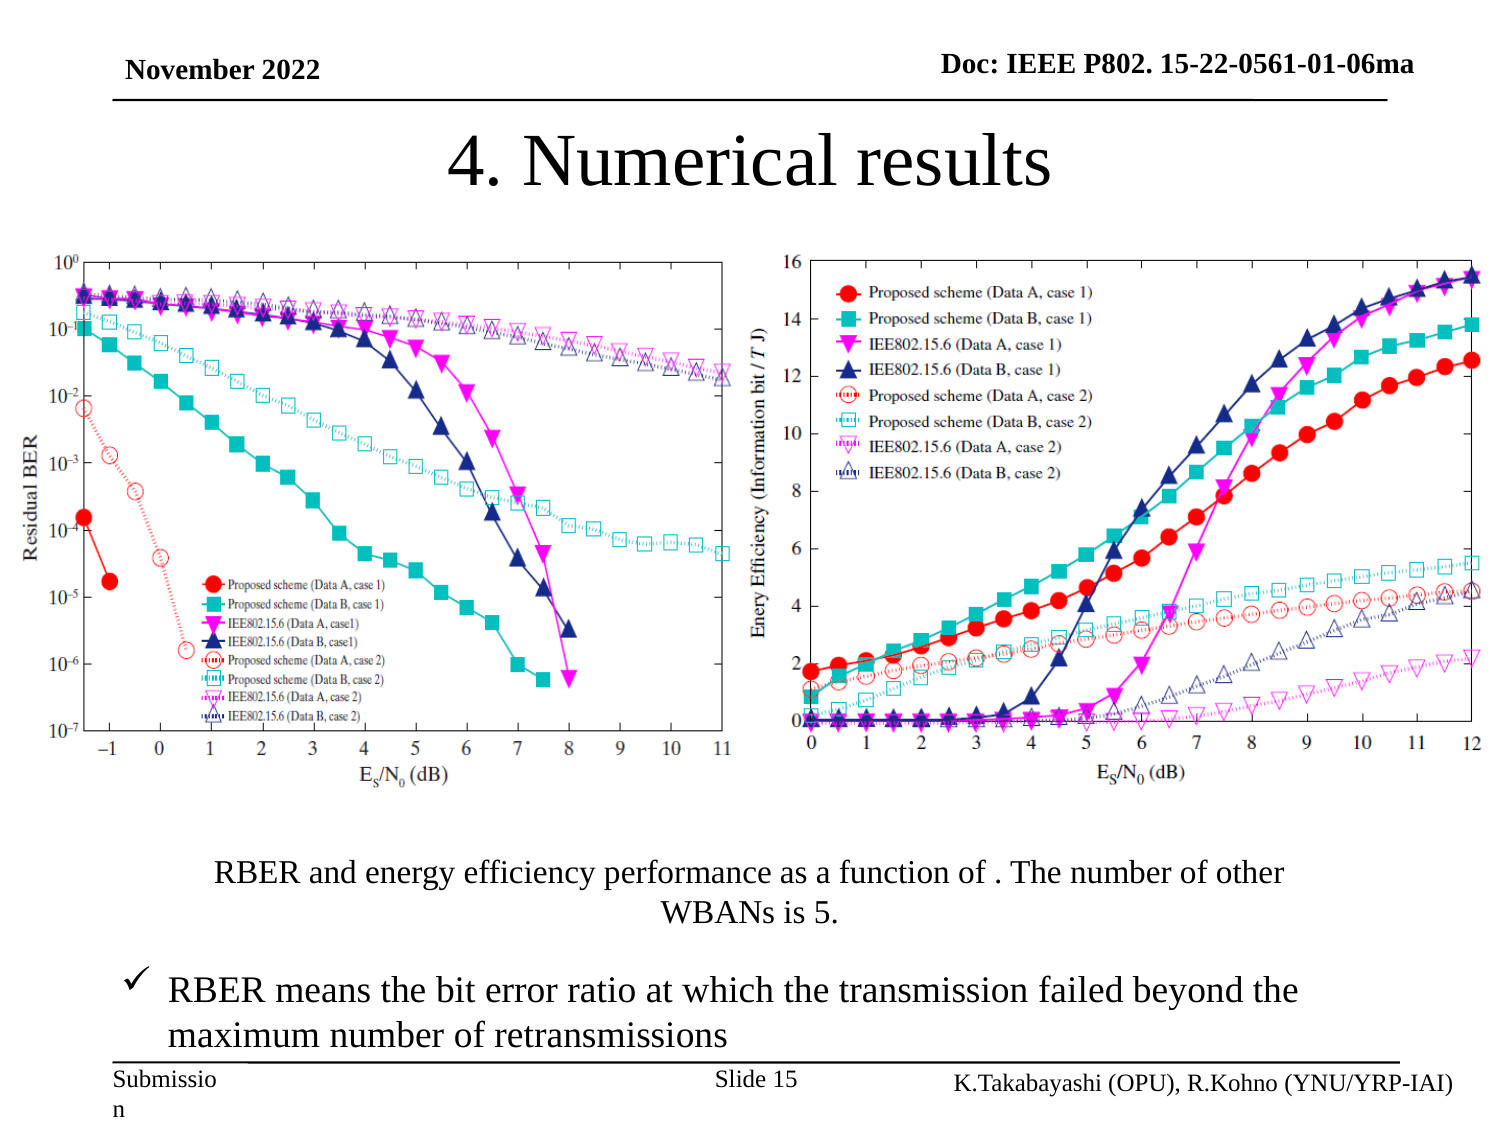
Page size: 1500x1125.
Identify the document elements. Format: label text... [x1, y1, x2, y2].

slide_number Slide 15 [712, 1062, 801, 1093]
text_box RBER means the bit error ratio at which the transmission failed beyond the maximum number of retransmissions [106, 957, 1394, 1062]
footer K.Takabayashi (OPU), R.Kohno (YNU/YRP-IAI) [938, 1058, 1471, 1125]
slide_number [124, 49, 388, 67]
picture [9, 222, 1495, 796]
title 4. Numerical results [112, 67, 1388, 237]
